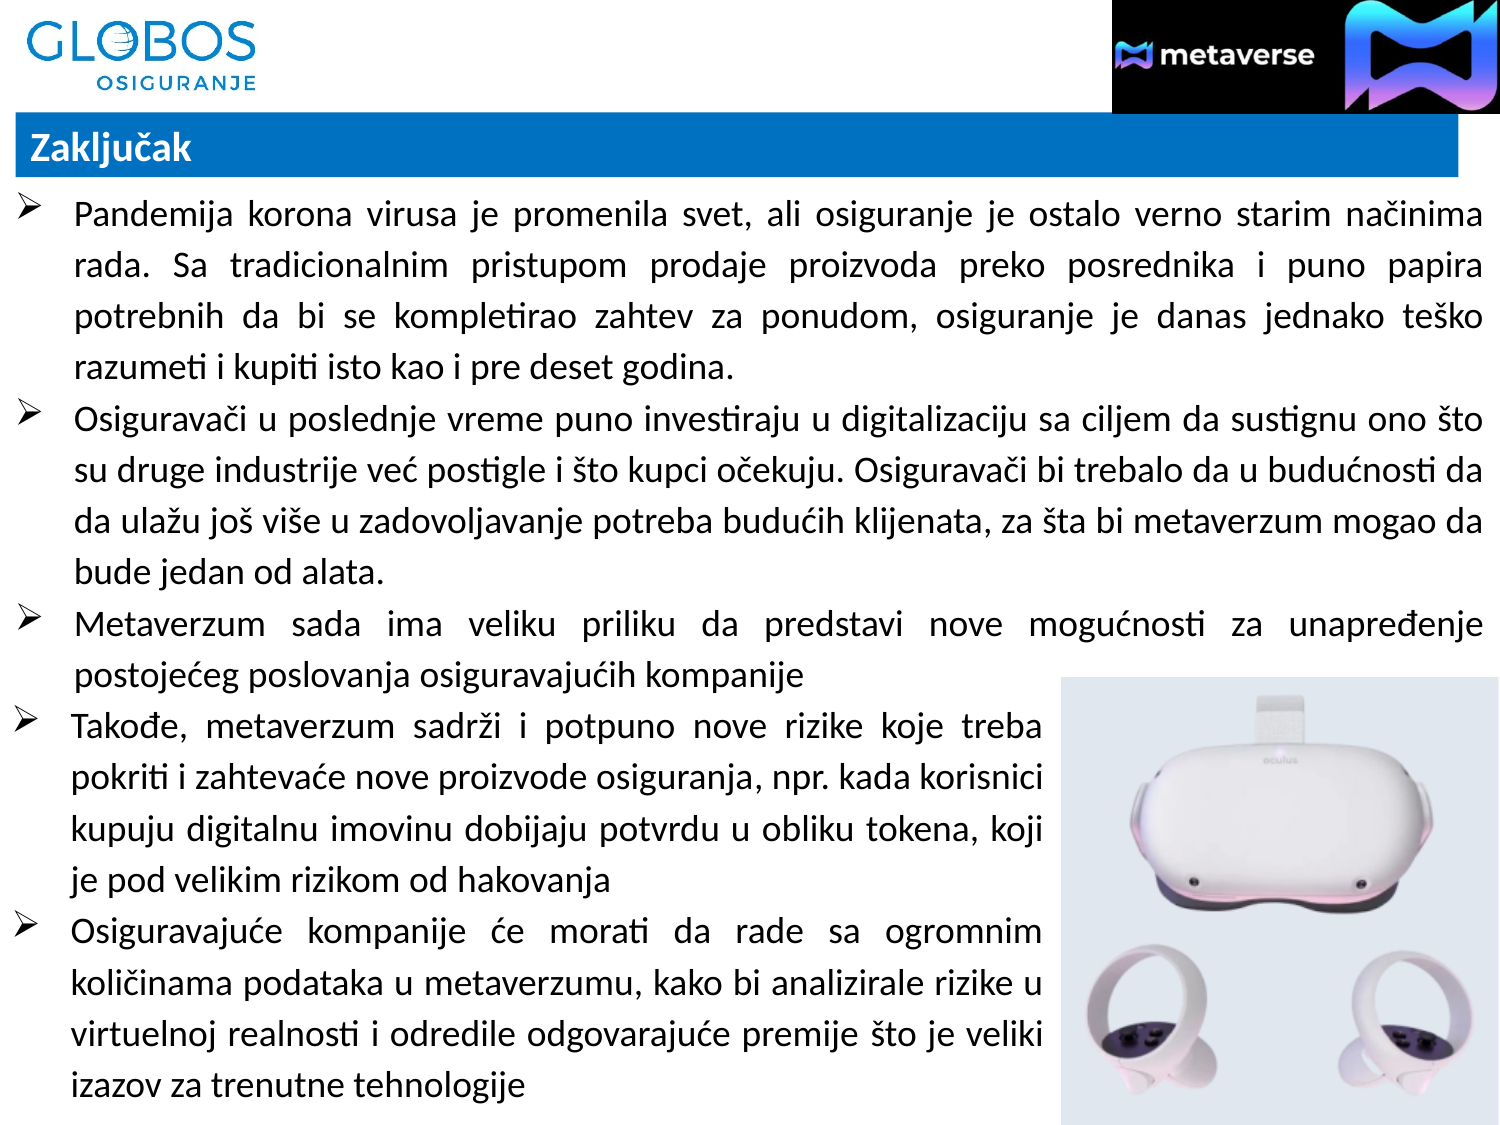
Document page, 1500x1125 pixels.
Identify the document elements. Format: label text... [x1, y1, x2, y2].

picture [20, 9, 261, 102]
text_box Zaključak [15, 112, 1459, 178]
text_box Takođe, metaverzum sadrži i potpuno nove rizike koje treba pokriti i zahtevaće nove proizvode osiguranja, npr. kada korisnici kupuju digitalnu imovinu dobijaju potvrdu u obliku tokena, koji je pod velikim rizikom od hakovanja Osiguravajuće kompanije će morati da rade sa ogromnim količinama podataka u metaverzumu, kako bi analizirale rizike u virtuelnoj realnosti i odredile odgovarajuće premije što je veliki izazov za trenutne tehnologije [0, 687, 1056, 1113]
picture [1061, 677, 1500, 1125]
picture [1112, 0, 1500, 114]
text_box Pandemija korona virusa je promenila svet, ali osiguranje je ostalo verno starim načinima rada. Sa tradicionalnim pristupom prodaje proizvoda preko posrednika i puno papira potrebnih da bi se kompletirao zahtev za ponudom, osiguranje je danas jednako teško razumeti i kupiti isto kao i pre deset godina. Osiguravači u poslednje vreme puno investiraju u digitalizaciju sa ciljem da sustignu ono što su druge industrije već postigle i što kupci očekuju. Osiguravači bi trebalo da u budućnosti da da ulažu još više u zadovoljavanje potreba budućih klijenata, za šta bi metaverzum mogao da bude jedan od alata. Metaverzum sada ima veliku priliku da predstavi nove mogućnosti za unapređenje postojećeg poslovanja osiguravajućih kompanije [0, 174, 1500, 687]
